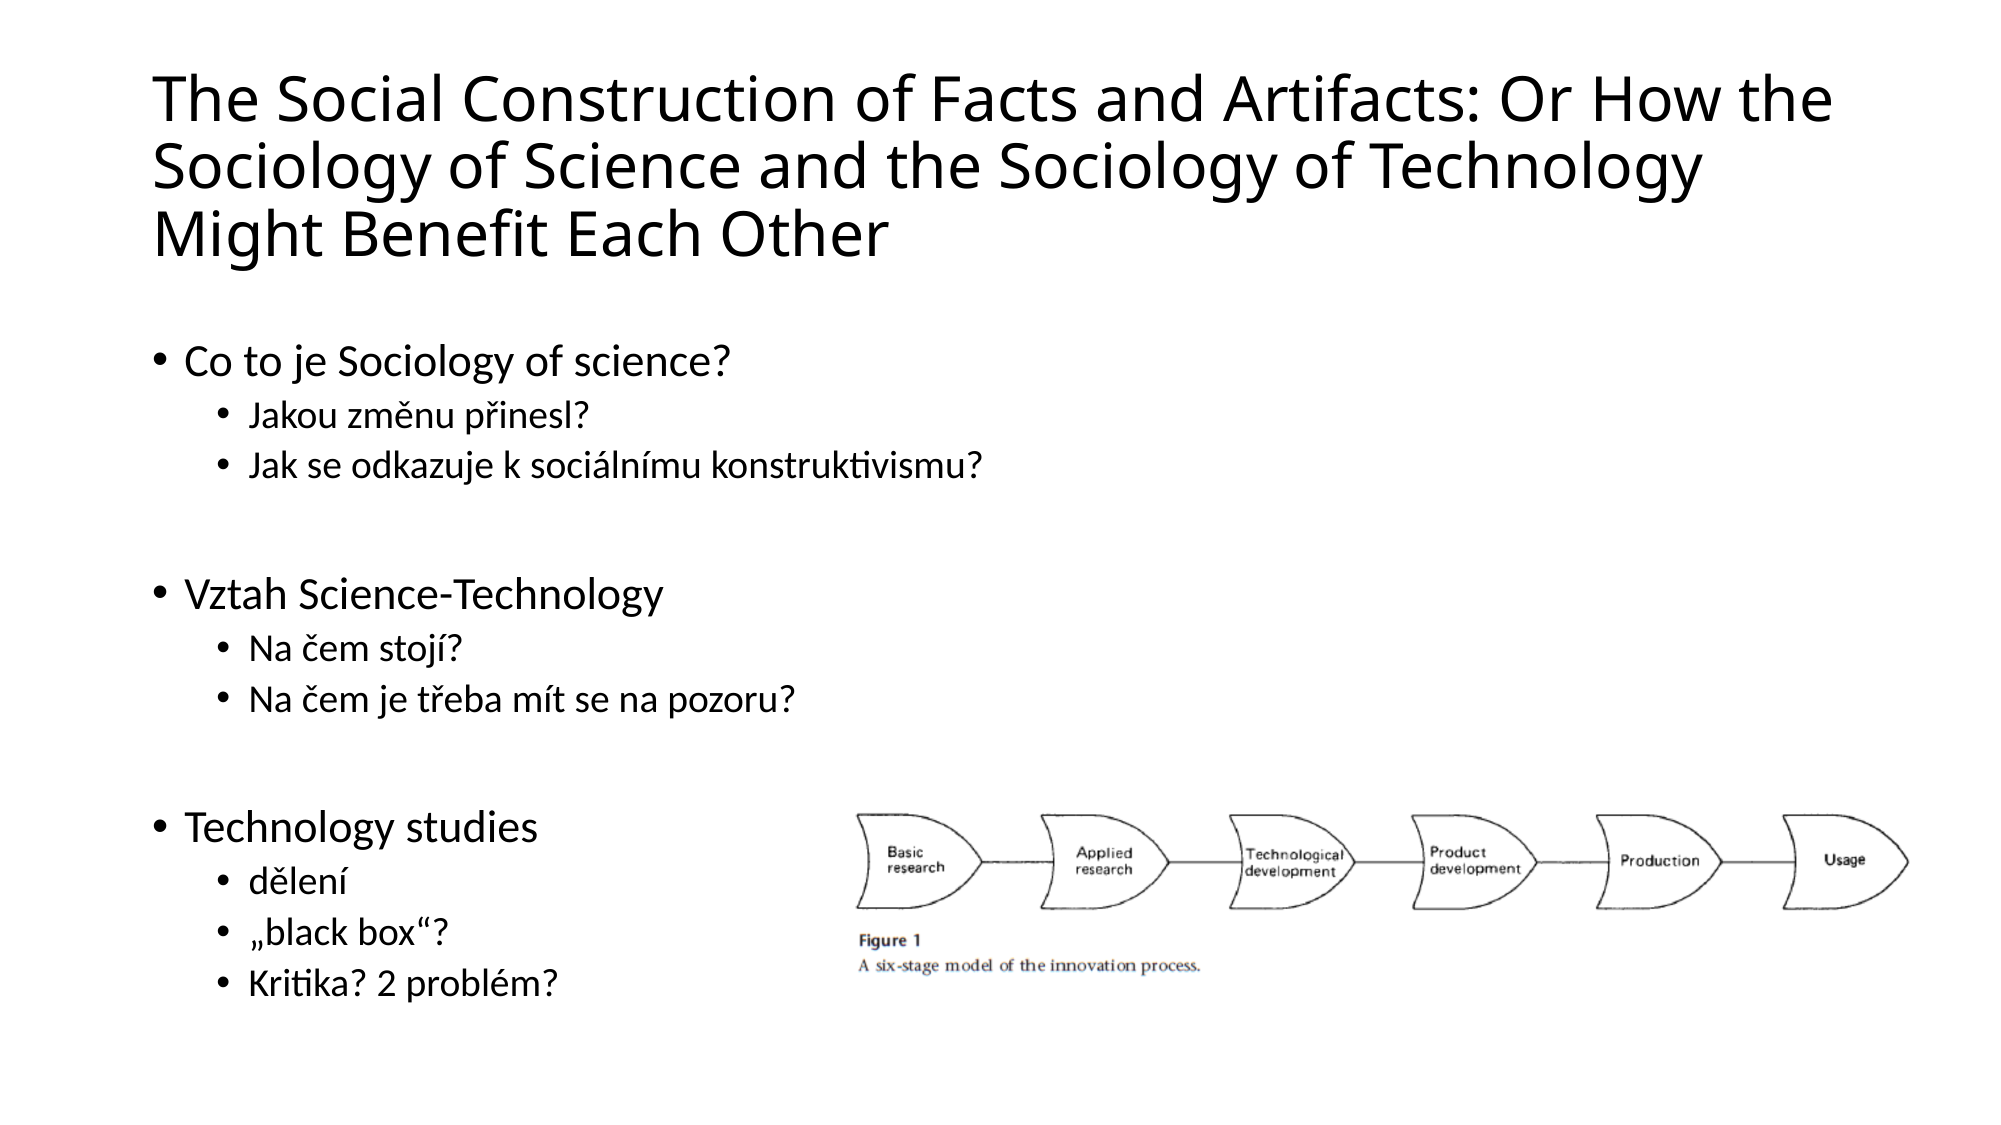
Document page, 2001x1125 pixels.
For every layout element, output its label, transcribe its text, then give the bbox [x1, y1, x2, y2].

title The Social Construction of Facts and Artifacts: Or How the Sociology of Science and the Sociology of Technology Might Benefit Each Other [137, 59, 1863, 278]
list Co to je Sociology of science? Jakou změnu přinesl? Jak se odkazuje k sociálnímu konstruktivismu? Vztah Science-Technology Na čem stojí? Na čem je třeba mít se na pozoru? Technology studies dělení „black box“? Kritika? 2 problém? [137, 328, 1565, 1014]
picture [823, 333, 1946, 1125]
